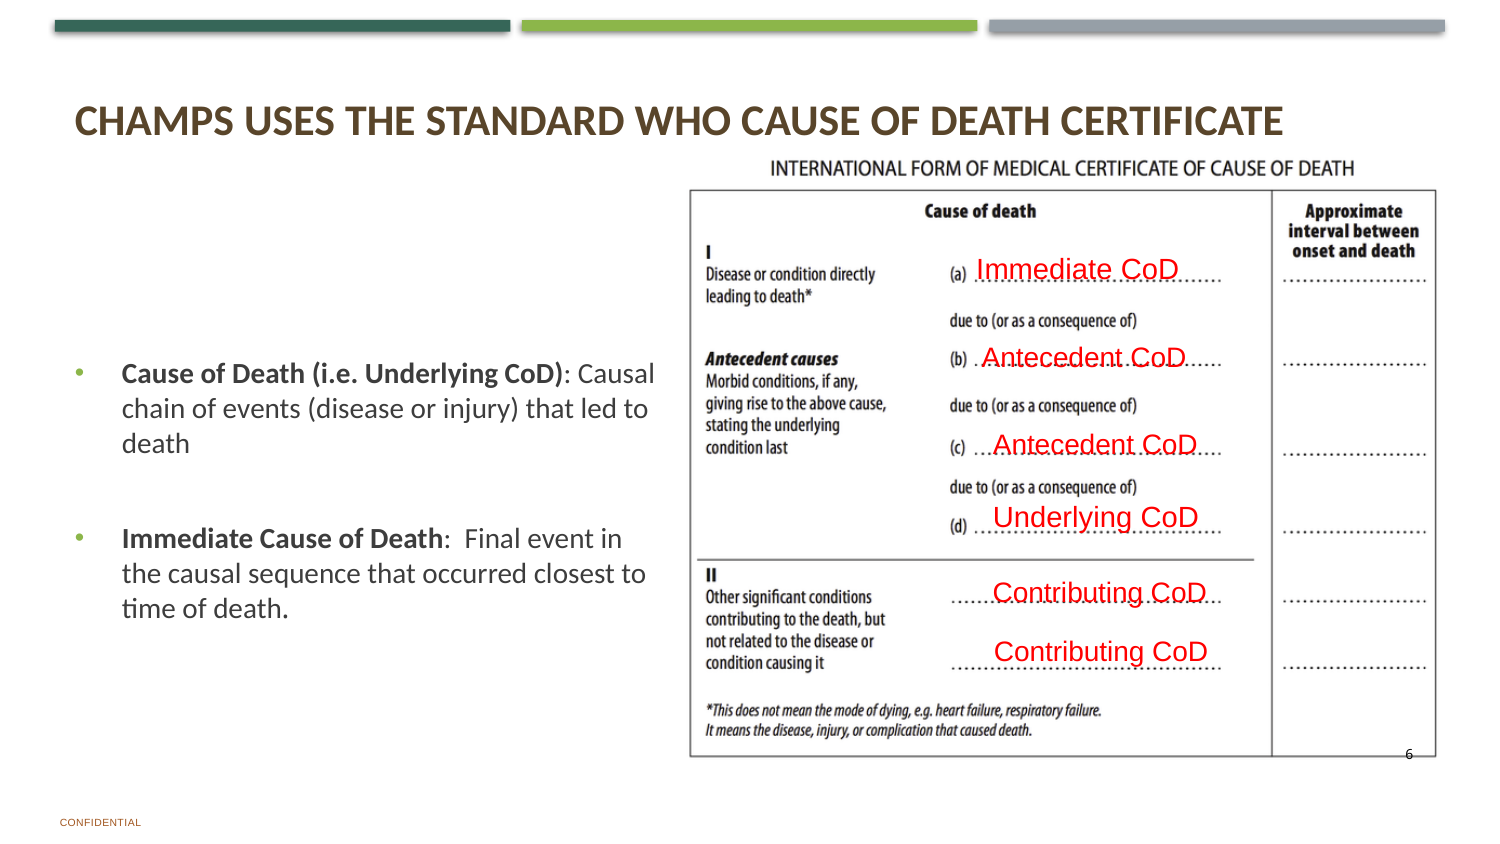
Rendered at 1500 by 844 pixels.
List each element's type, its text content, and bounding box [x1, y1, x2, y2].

list Cause of Death (i.e. Underlying CoD): Causal chain of events (disease or injury) that led to death Immediate Cause of Death: Final event in the causal sequence that occurred closest to time of death. [59, 211, 662, 768]
title Champs uses the standard WHO Cause of Death certificate [59, 66, 1427, 152]
picture [668, 139, 1463, 790]
